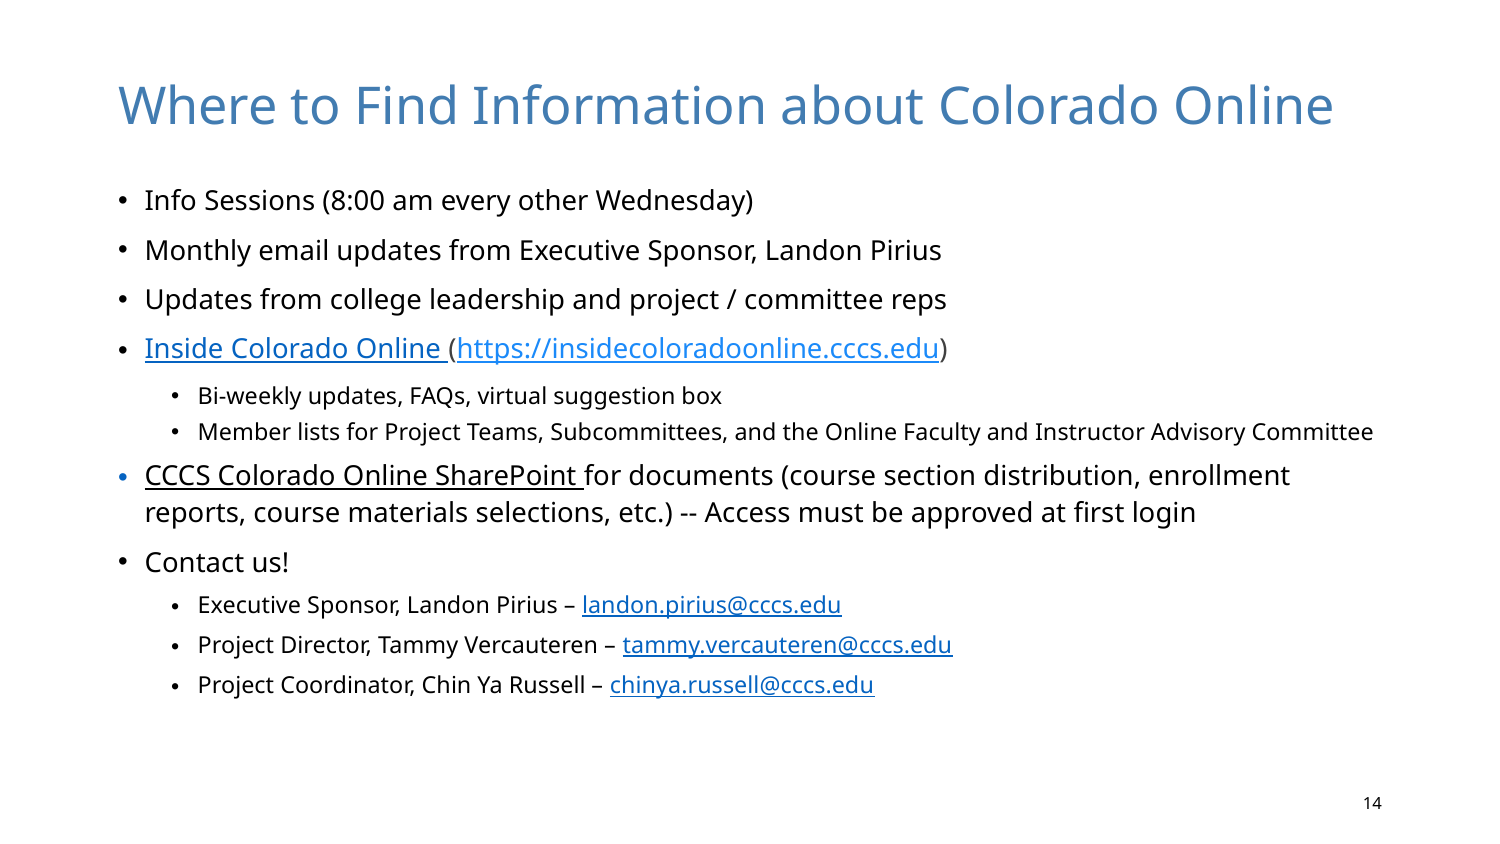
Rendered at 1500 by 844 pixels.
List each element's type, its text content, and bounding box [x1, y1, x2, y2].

slide_number 14 [1059, 782, 1397, 827]
list Info Sessions (8:00 am every other Wednesday) Monthly email updates from Executive Sponsor, Landon Pirius Updates from college leadership and project / committee reps Inside Colorado Online (https://insidecoloradoonline.cccs.edu) Bi-weekly updates, FAQs, virtual suggestion box Member lists for Project Teams, Subcommittees, and the Online Faculty and Instructor Advisory Committee CCCS Colorado Online SharePoint for documents (course section distribution, enrollment reports, course materials selections, etc.) -- Access must be approved at first login Contact us! Executive Sponsor, Landon Pirius – landon.pirius@cccs.edu Project Director, Tammy Vercauteren – tammy.vercauteren@cccs.edu Project Coordinator, Chin Ya Russell – chinya.russell@cccs.edu [103, 175, 1397, 735]
title Where to Find Information about Colorado Online [103, 44, 1397, 171]
